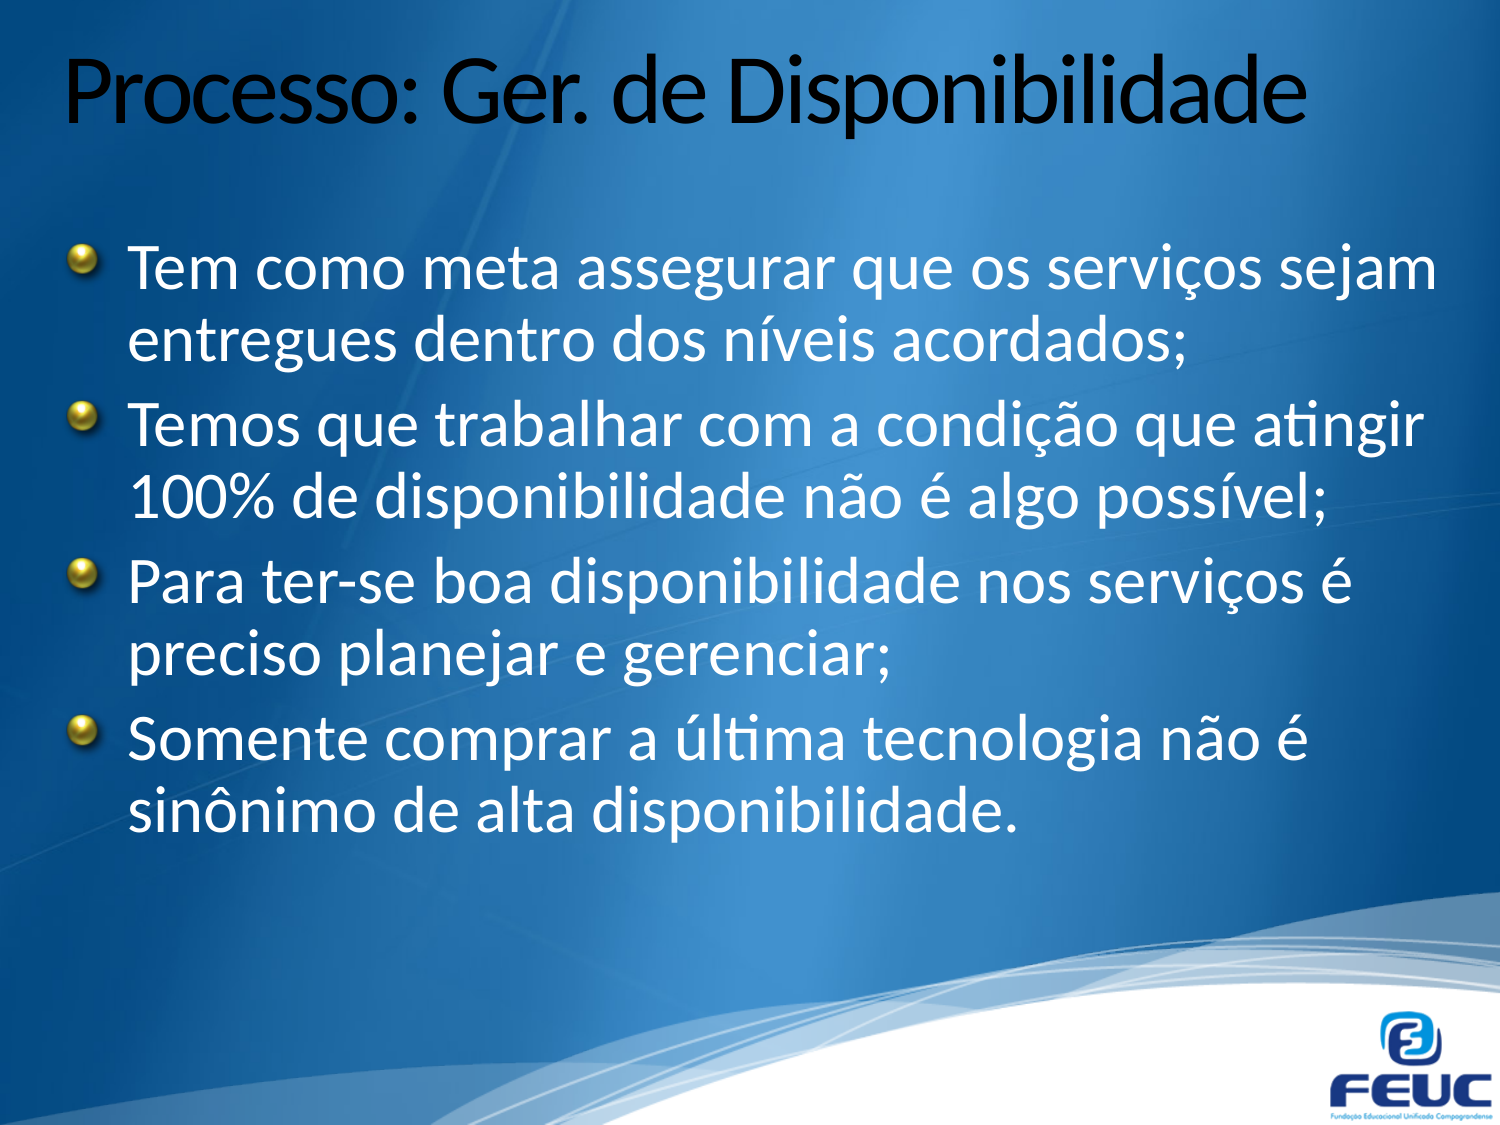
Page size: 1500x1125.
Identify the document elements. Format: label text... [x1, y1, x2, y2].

list Tem como meta assegurar que os serviços sejam entregues dentro dos níveis acordados; Temos que trabalhar com a condição que atingir 100% de disponibilidade não é algo possível; Para ter-se boa disponibilidade nos serviços é preciso planejar e gerenciar; Somente comprar a última tecnologia não é sinônimo de alta disponibilidade. [62, 231, 1483, 862]
title Processo: Ger. de Disponibilidade [62, 37, 1438, 147]
picture [0, 0, 1500, 1125]
